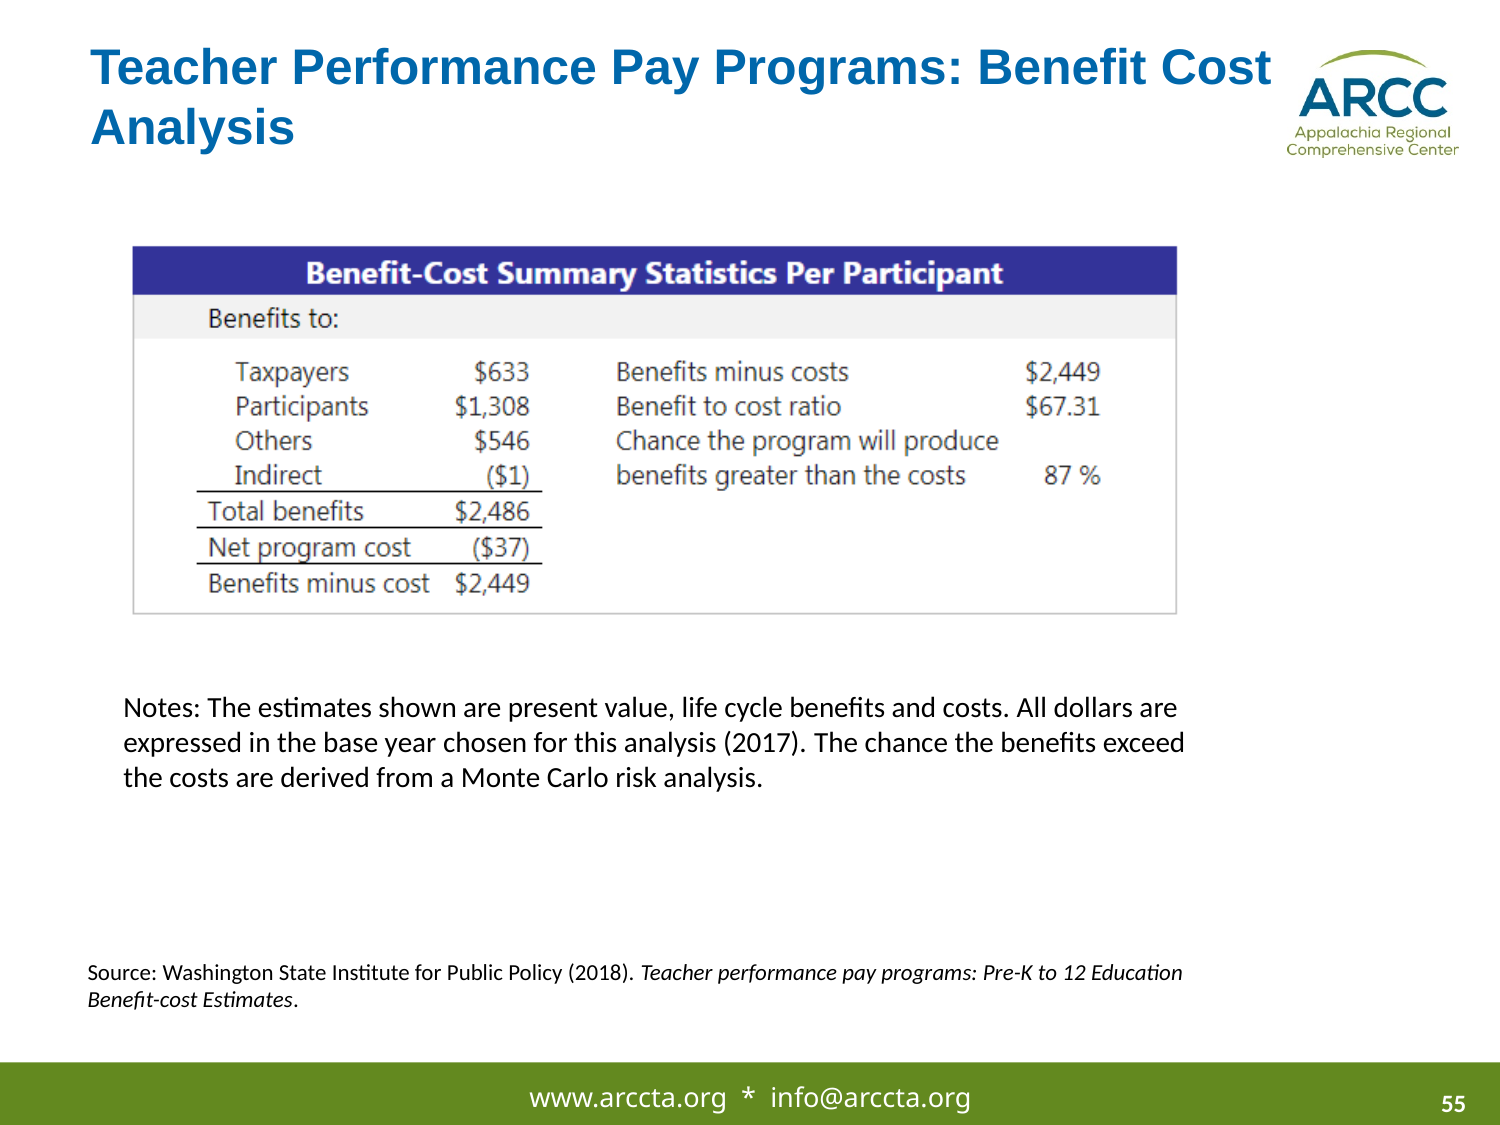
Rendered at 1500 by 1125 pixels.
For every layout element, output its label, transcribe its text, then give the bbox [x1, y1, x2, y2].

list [85, 212, 1232, 632]
text_box Notes: The estimates shown are present value, life cycle benefits and costs. All dollars are expressed in the base year chosen for this analysis (2017). The chance the benefits exceed the costs are derived from a Monte Carlo risk analysis. [108, 681, 1227, 801]
picture [1426, 50, 1459, 158]
text_box Source: Washington State Institute for Public Policy (2018). Teacher performance pay programs: Pre-K to 12 Education Benefit-cost Estimates. [72, 949, 1323, 1020]
title Teacher Performance Pay Programs: Benefit Cost Analysis [74, 44, 1426, 163]
